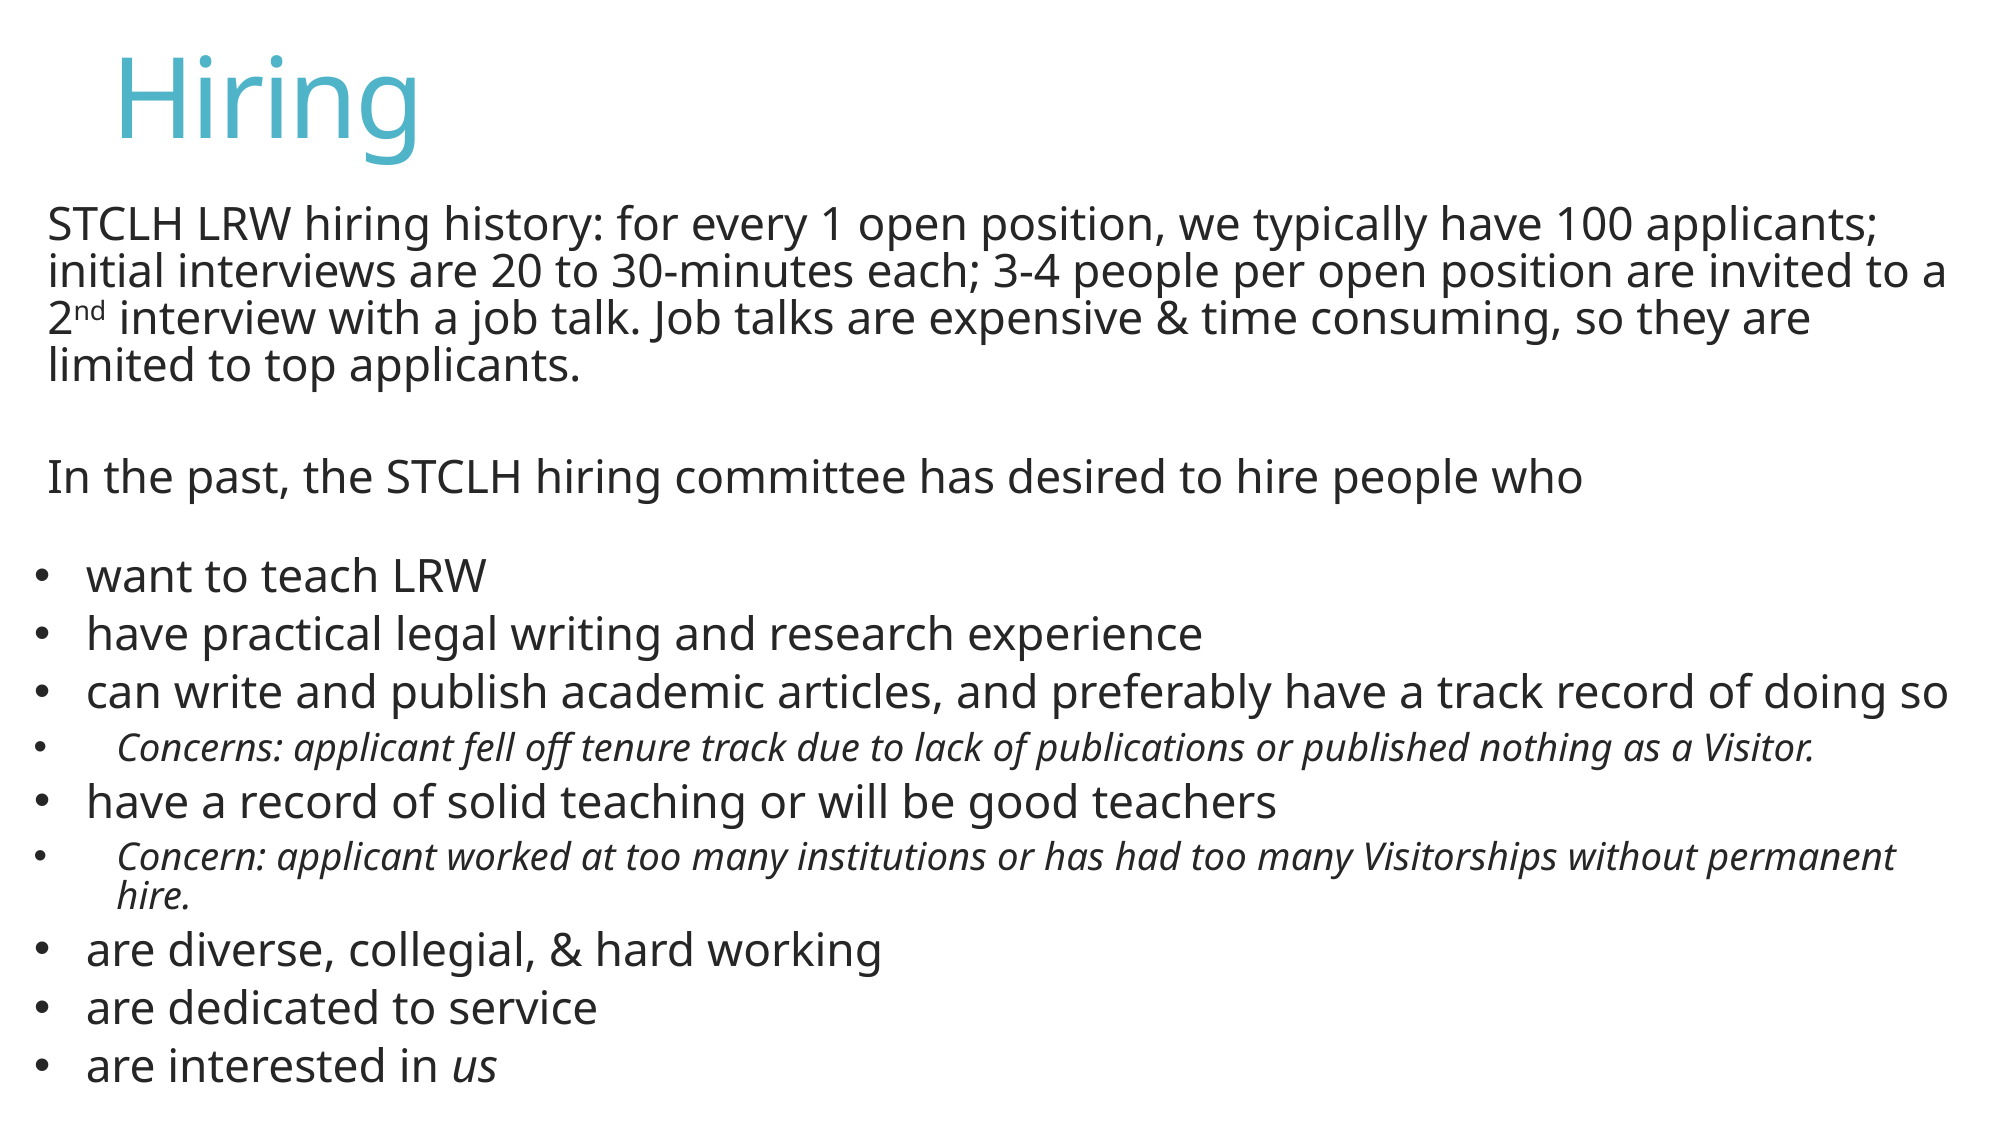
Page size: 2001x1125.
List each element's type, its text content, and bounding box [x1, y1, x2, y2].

list STCLH LRW hiring history: for every 1 open position, we typically have 100 applicants; initial interviews are 20 to 30-minutes each; 3-4 people per open position are invited to a 2nd interview with a job talk. Job talks are expensive & time consuming, so they are limited to top applicants. In the past, the STCLH hiring committee has desired to hire people who want to teach LRW have practical legal writing and research experience can write and publish academic articles, and preferably have a track record of doing so Concerns: applicant fell off tenure track due to lack of publications or published nothing as a Visitor. have a record of solid teaching or will be good teachers Concern: applicant worked at too many institutions or has had too many Visitorships without permanent hire. are diverse, collegial, & hard working are dedicated to service are interested in us [18, 195, 1981, 1125]
title Hiring [96, 0, 1864, 195]
